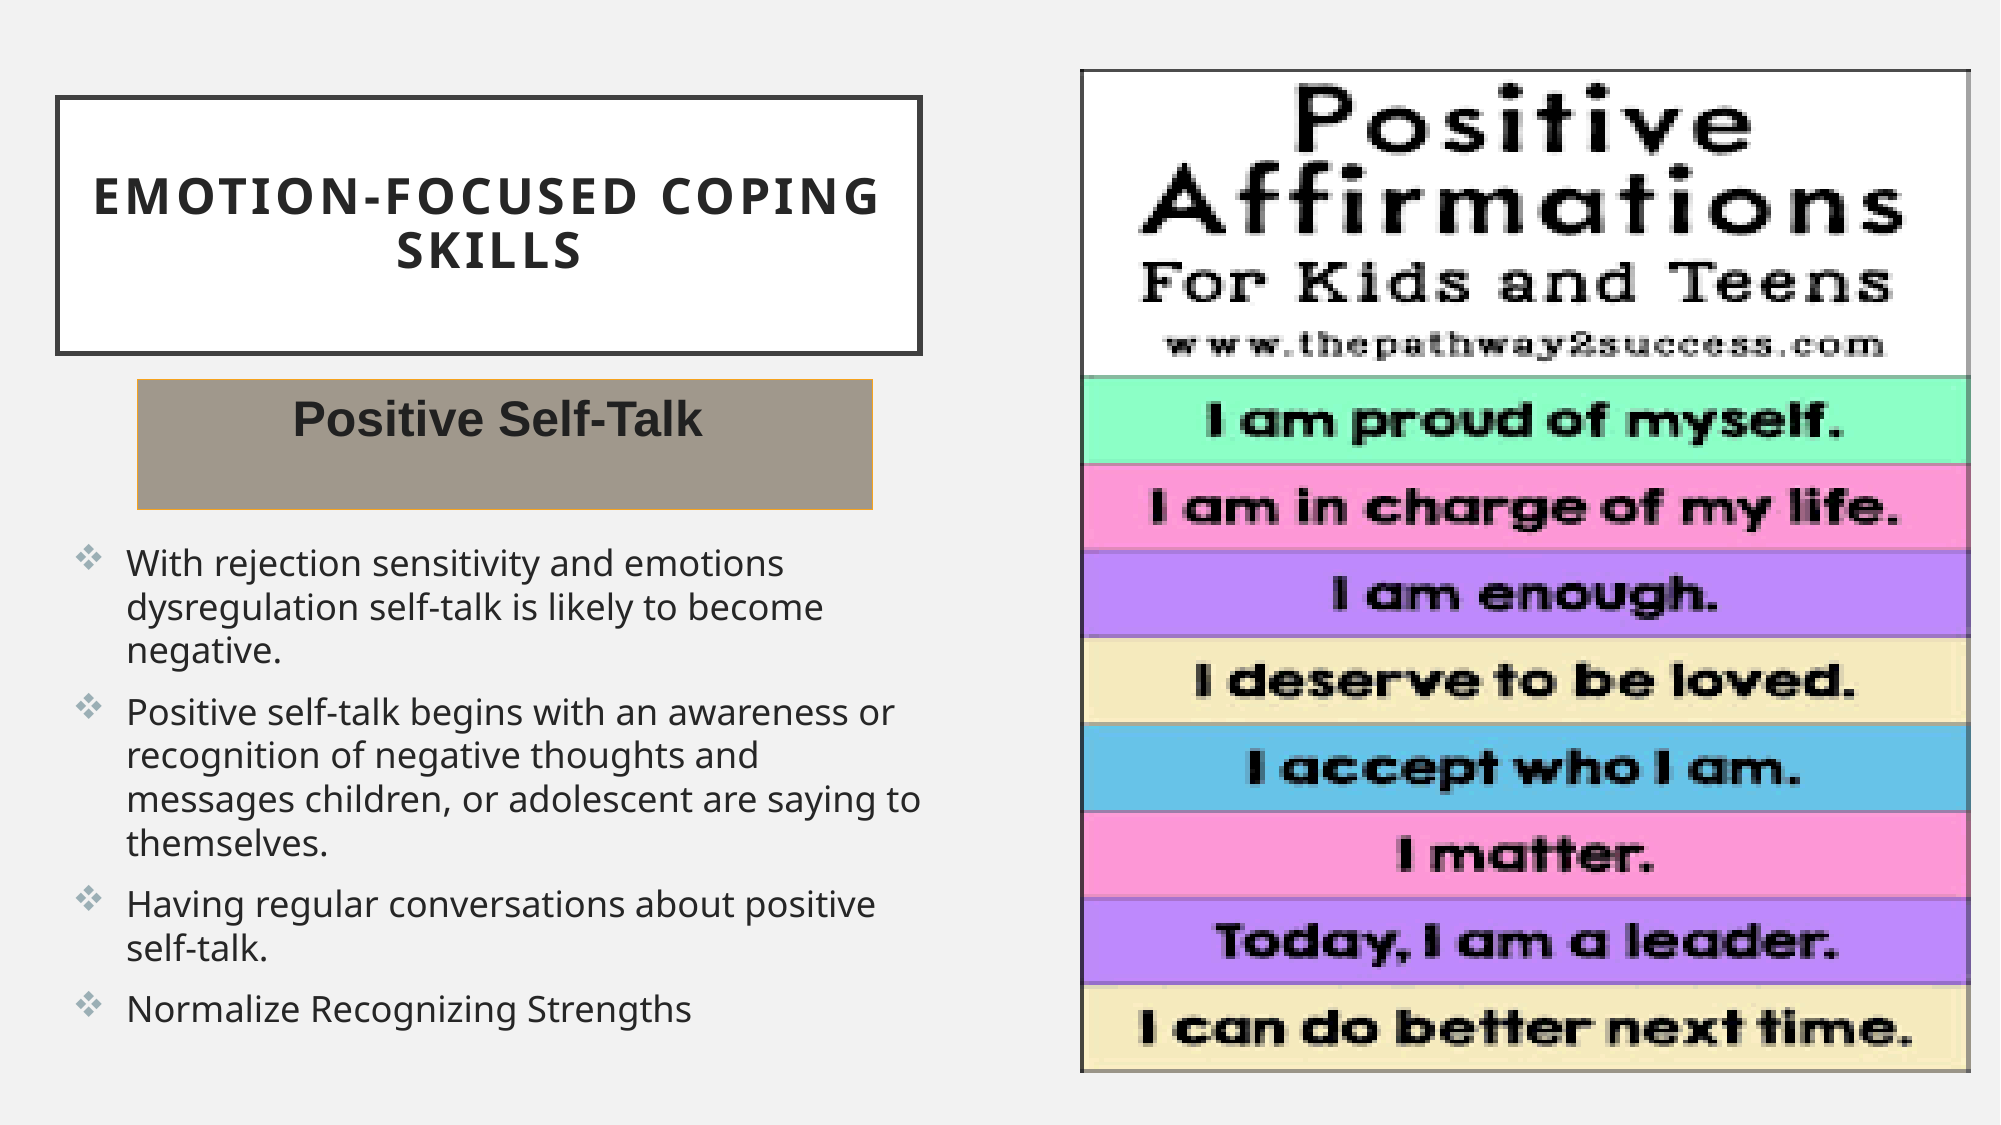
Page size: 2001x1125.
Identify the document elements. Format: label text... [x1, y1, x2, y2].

list With rejection sensitivity and emotions dysregulation self-talk is likely to become negative. Positive self-talk begins with an awareness or recognition of negative thoughts and messages children, or adolescent are saying to themselves. Having regular conversations about positive self-talk. Normalize Recognizing Strengths [57, 532, 950, 1041]
picture [1079, 69, 1971, 1073]
title Emotion-Focused Coping Skills [55, 95, 923, 356]
text_box Positive Self-Talk [137, 379, 873, 510]
